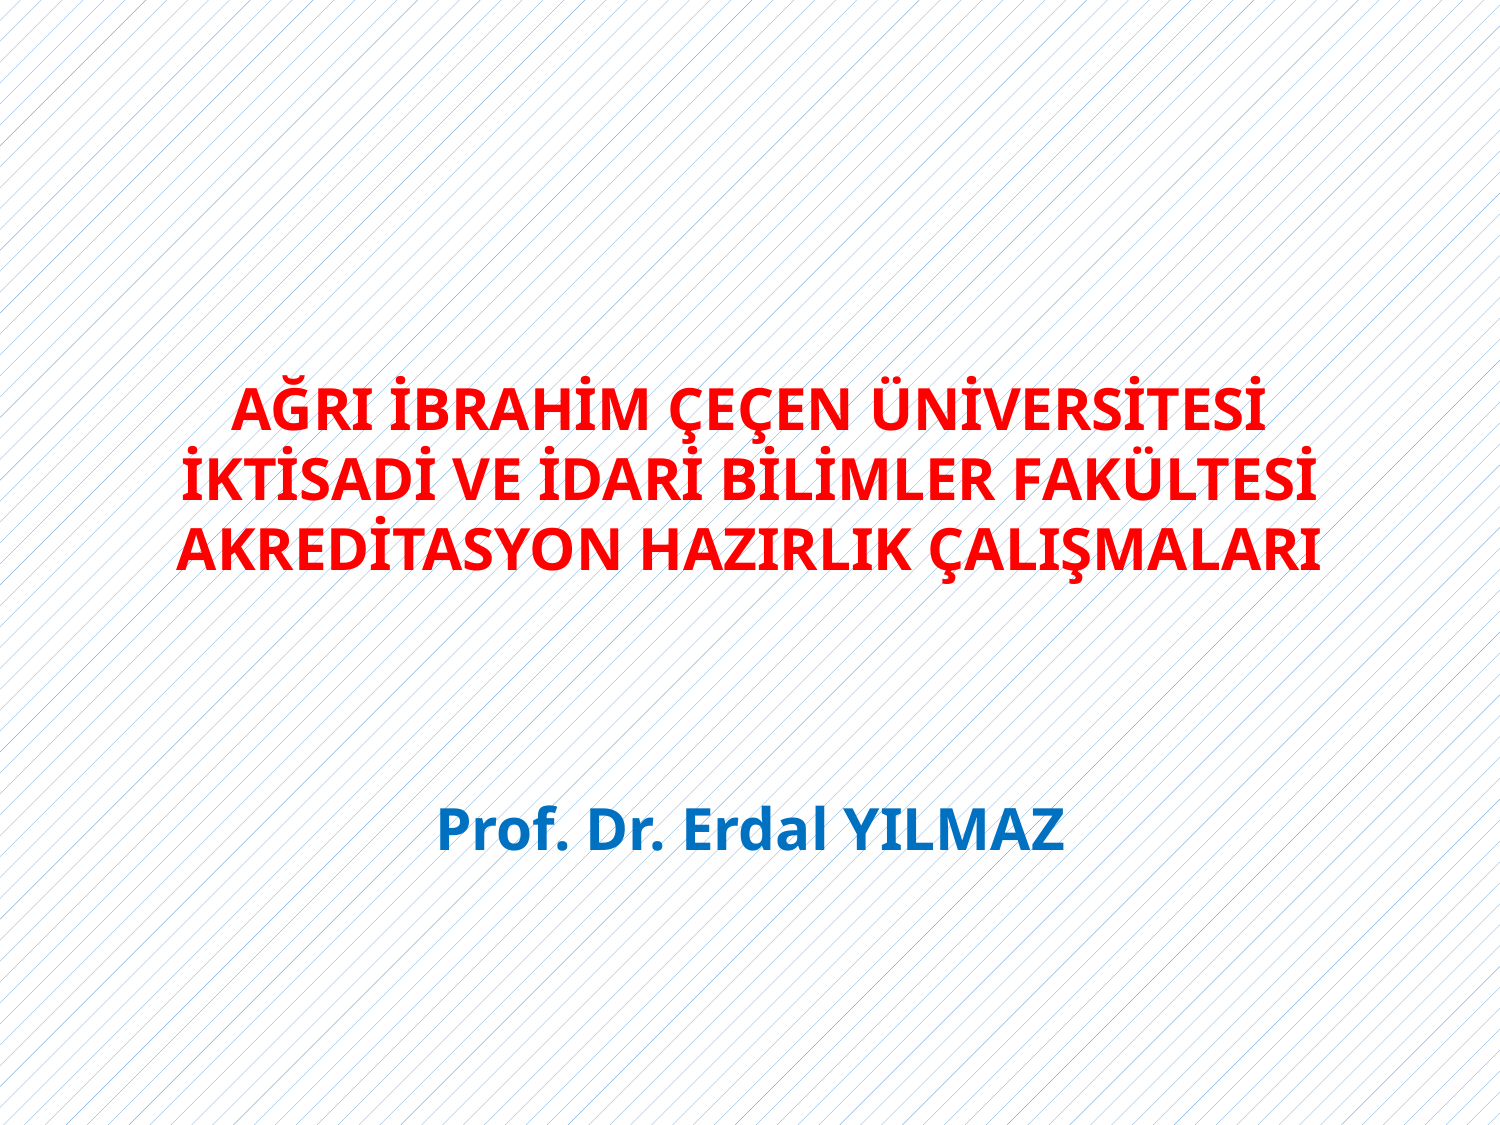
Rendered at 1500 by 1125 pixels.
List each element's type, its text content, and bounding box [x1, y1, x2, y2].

text_box AĞRI İBRAHİM ÇEÇEN ÜNİVERSİTESİ İKTİSADİ VE İDARİ BİLİMLER FAKÜLTESİ AKREDİTASYON HAZIRLIK ÇALIŞMALARI Prof. Dr. Erdal YILMAZ [0, 364, 1500, 870]
